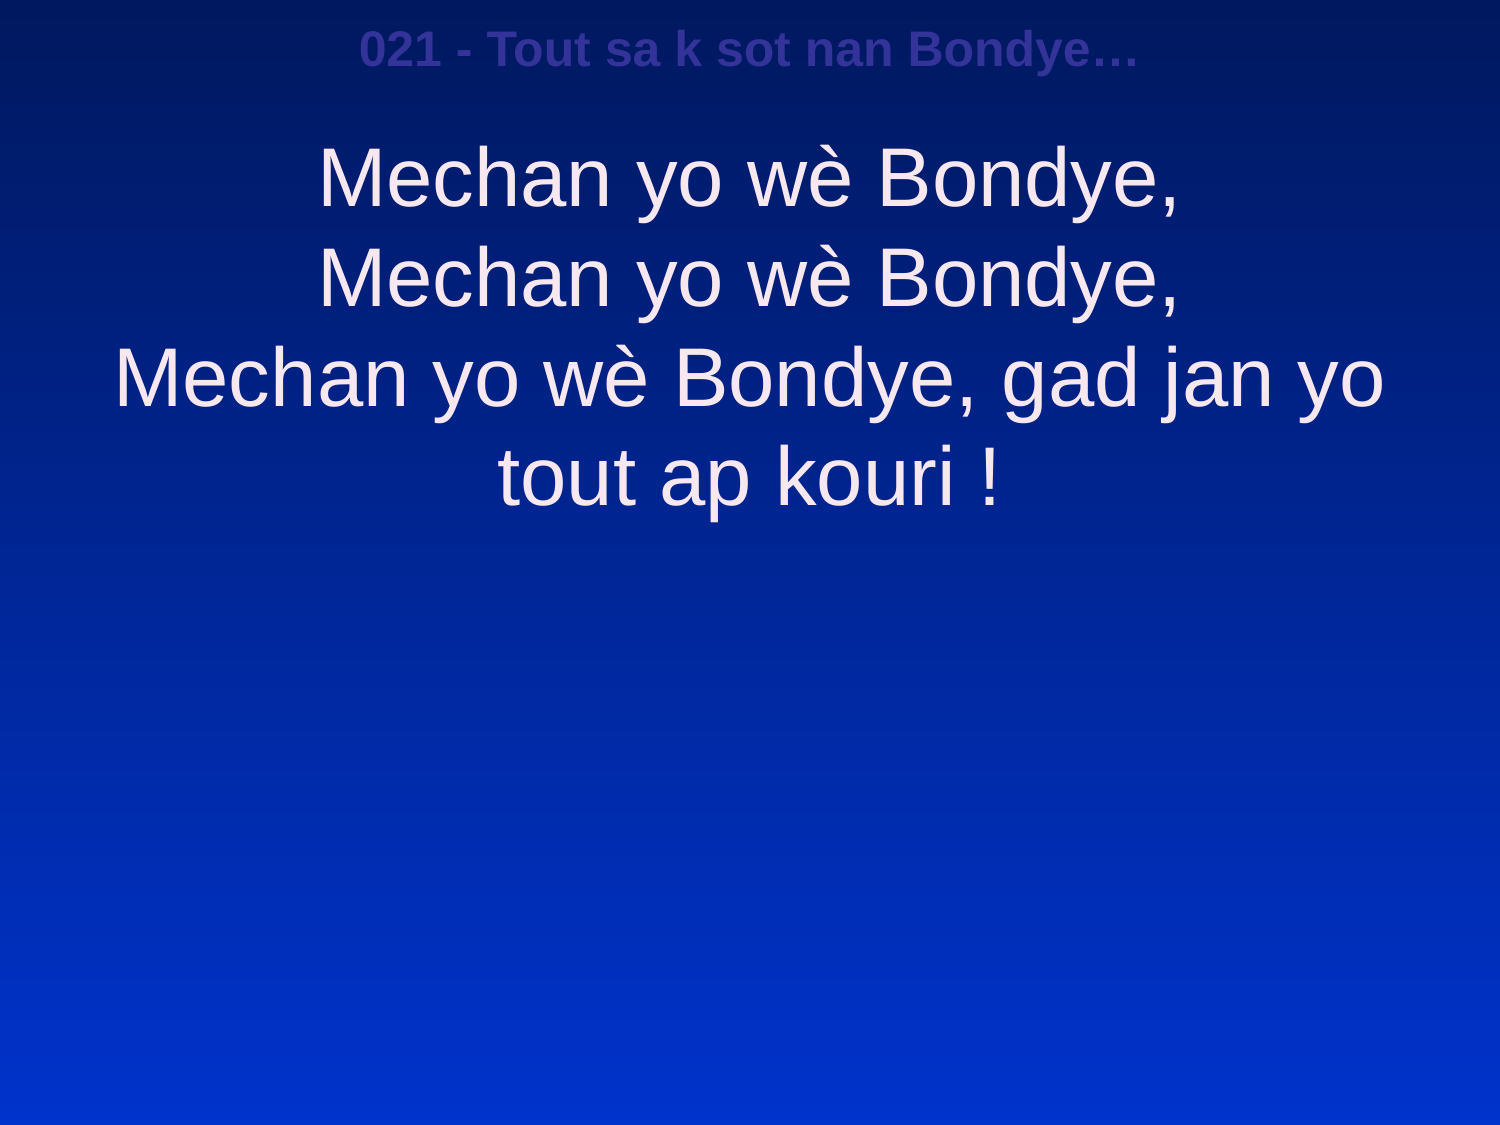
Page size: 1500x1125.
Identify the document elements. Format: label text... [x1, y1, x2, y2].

text_box Mechan yo wè Bondye, Mechan yo wè Bondye, Mechan yo wè Bondye, gad jan yo tout ap kouri ! [79, 115, 1421, 530]
text_box 021 - Tout sa k sot nan Bondye… [0, 9, 1500, 79]
